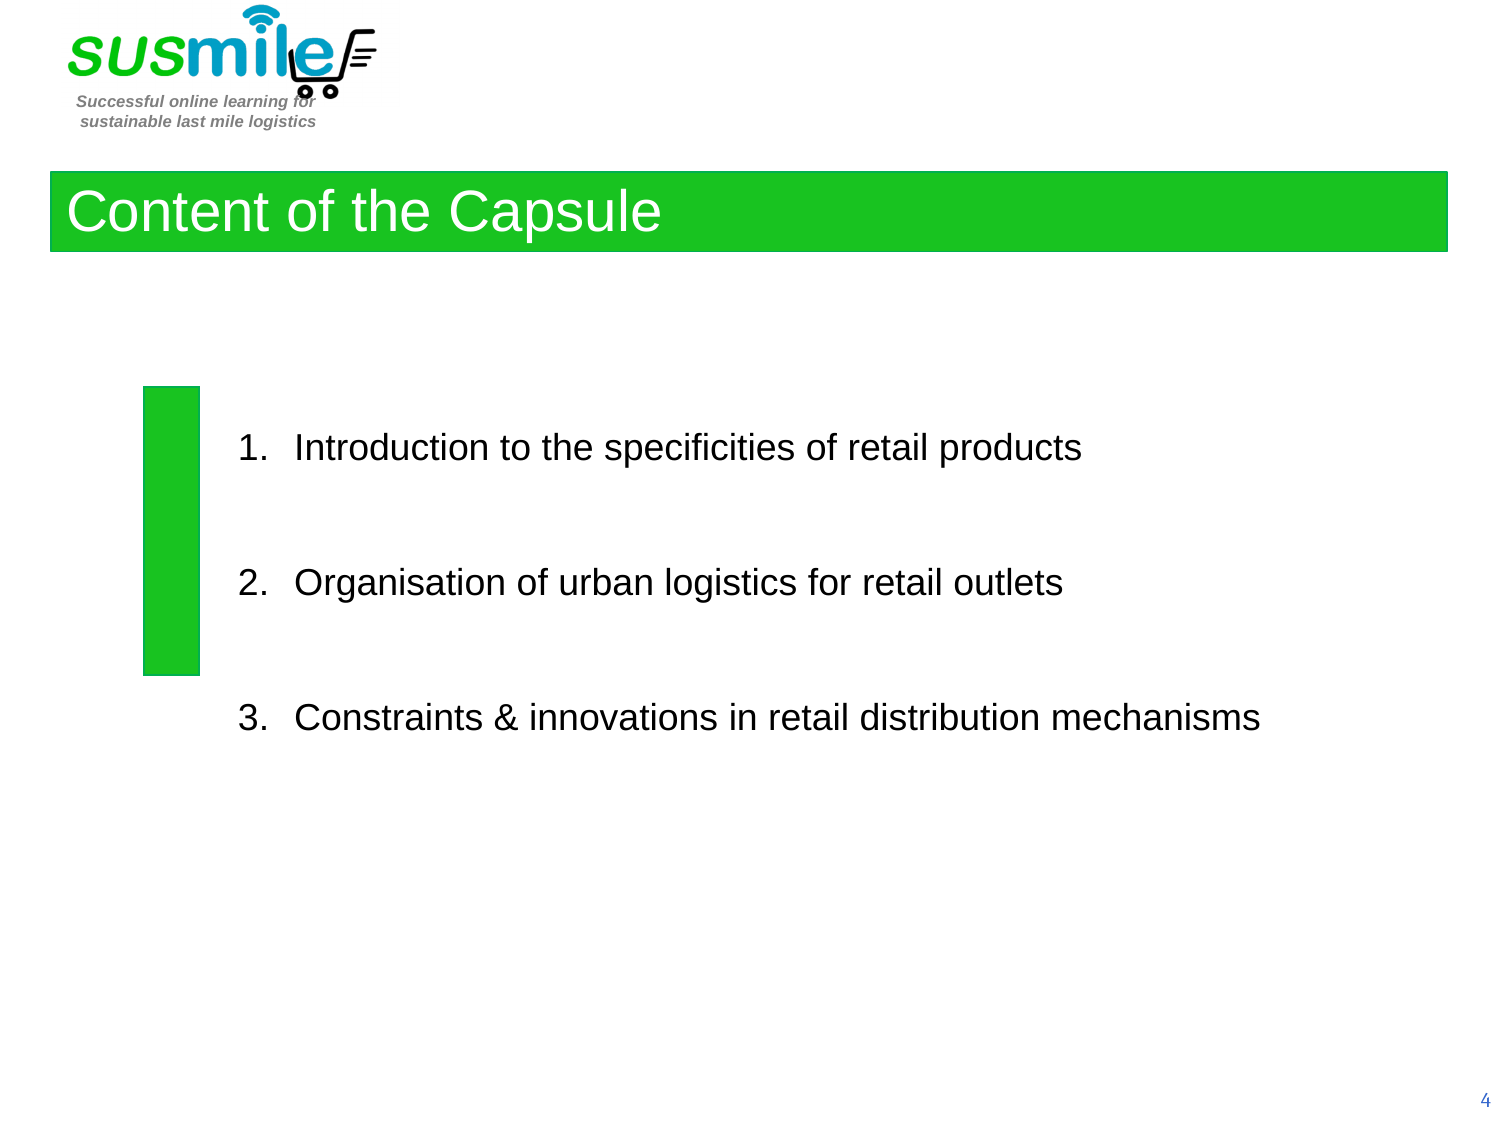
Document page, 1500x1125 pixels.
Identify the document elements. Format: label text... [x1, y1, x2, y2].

text_box Content of the Capsule [51, 171, 1448, 252]
picture [61, 0, 400, 107]
text_box Introduction to the specificities of retail products Organisation of urban logistics for retail outlets Constraints & innovations in retail distribution mechanisms [222, 393, 1430, 746]
slide_number 4 [1156, 1069, 1500, 1125]
text_box [143, 387, 200, 675]
